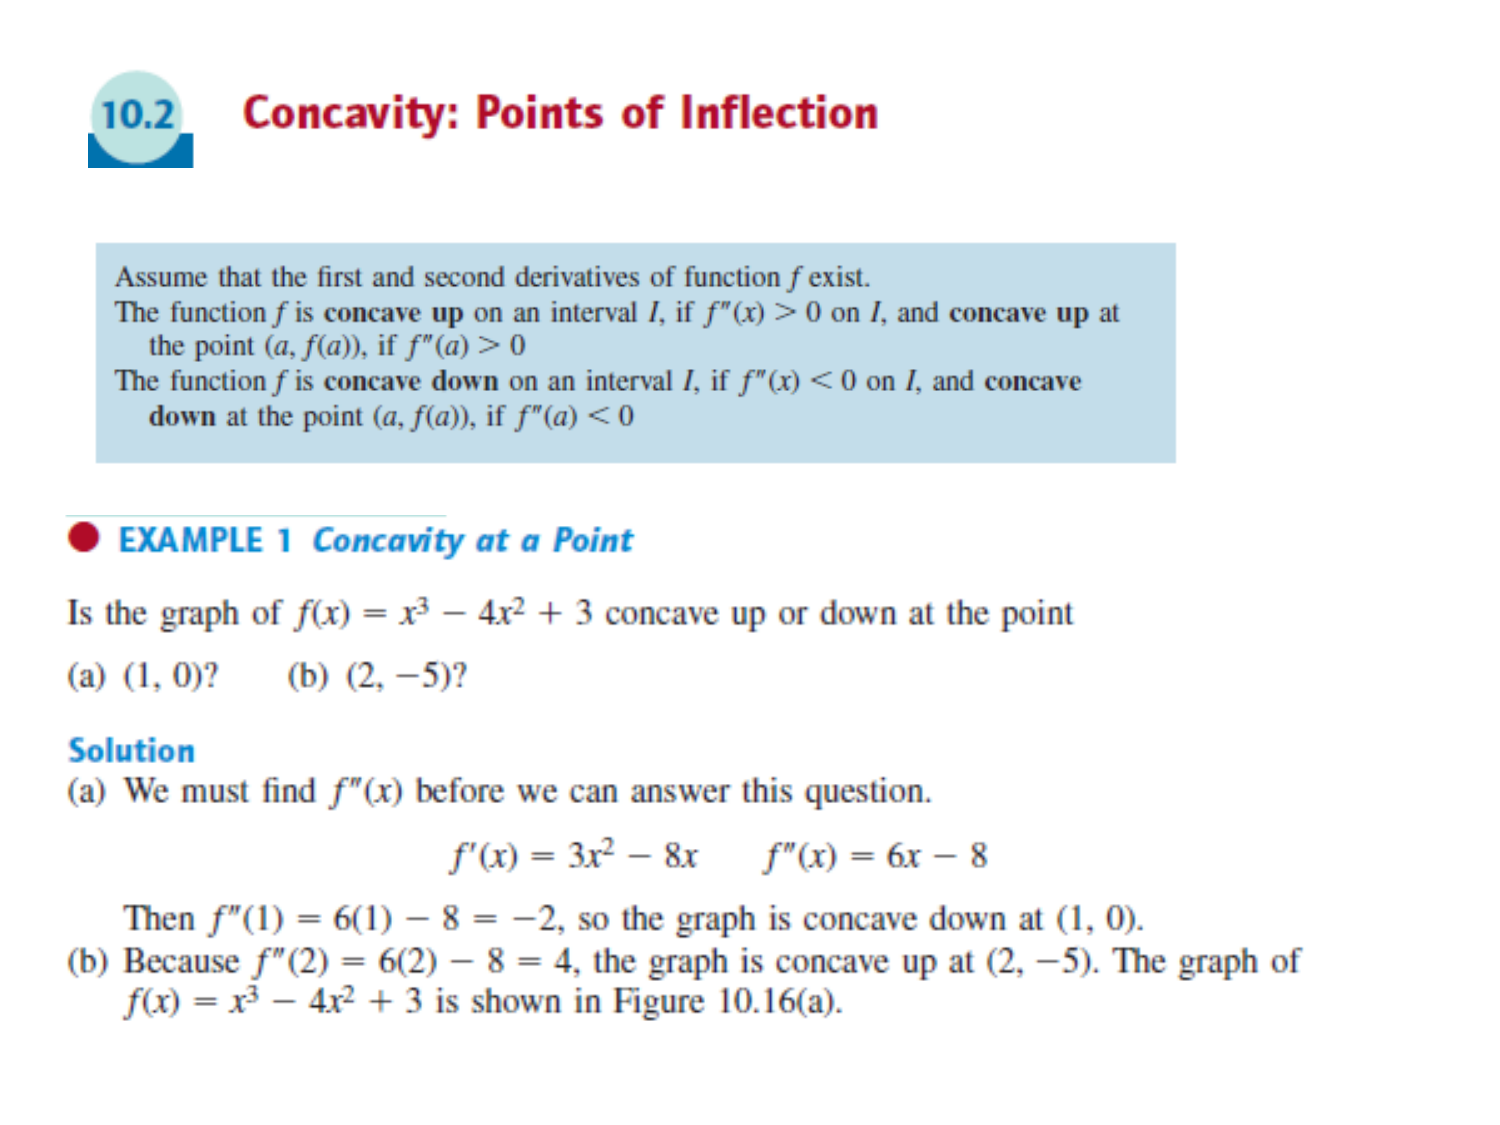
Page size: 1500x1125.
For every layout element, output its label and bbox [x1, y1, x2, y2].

picture [64, 514, 1376, 1051]
picture [88, 66, 902, 168]
list [83, 231, 1191, 473]
